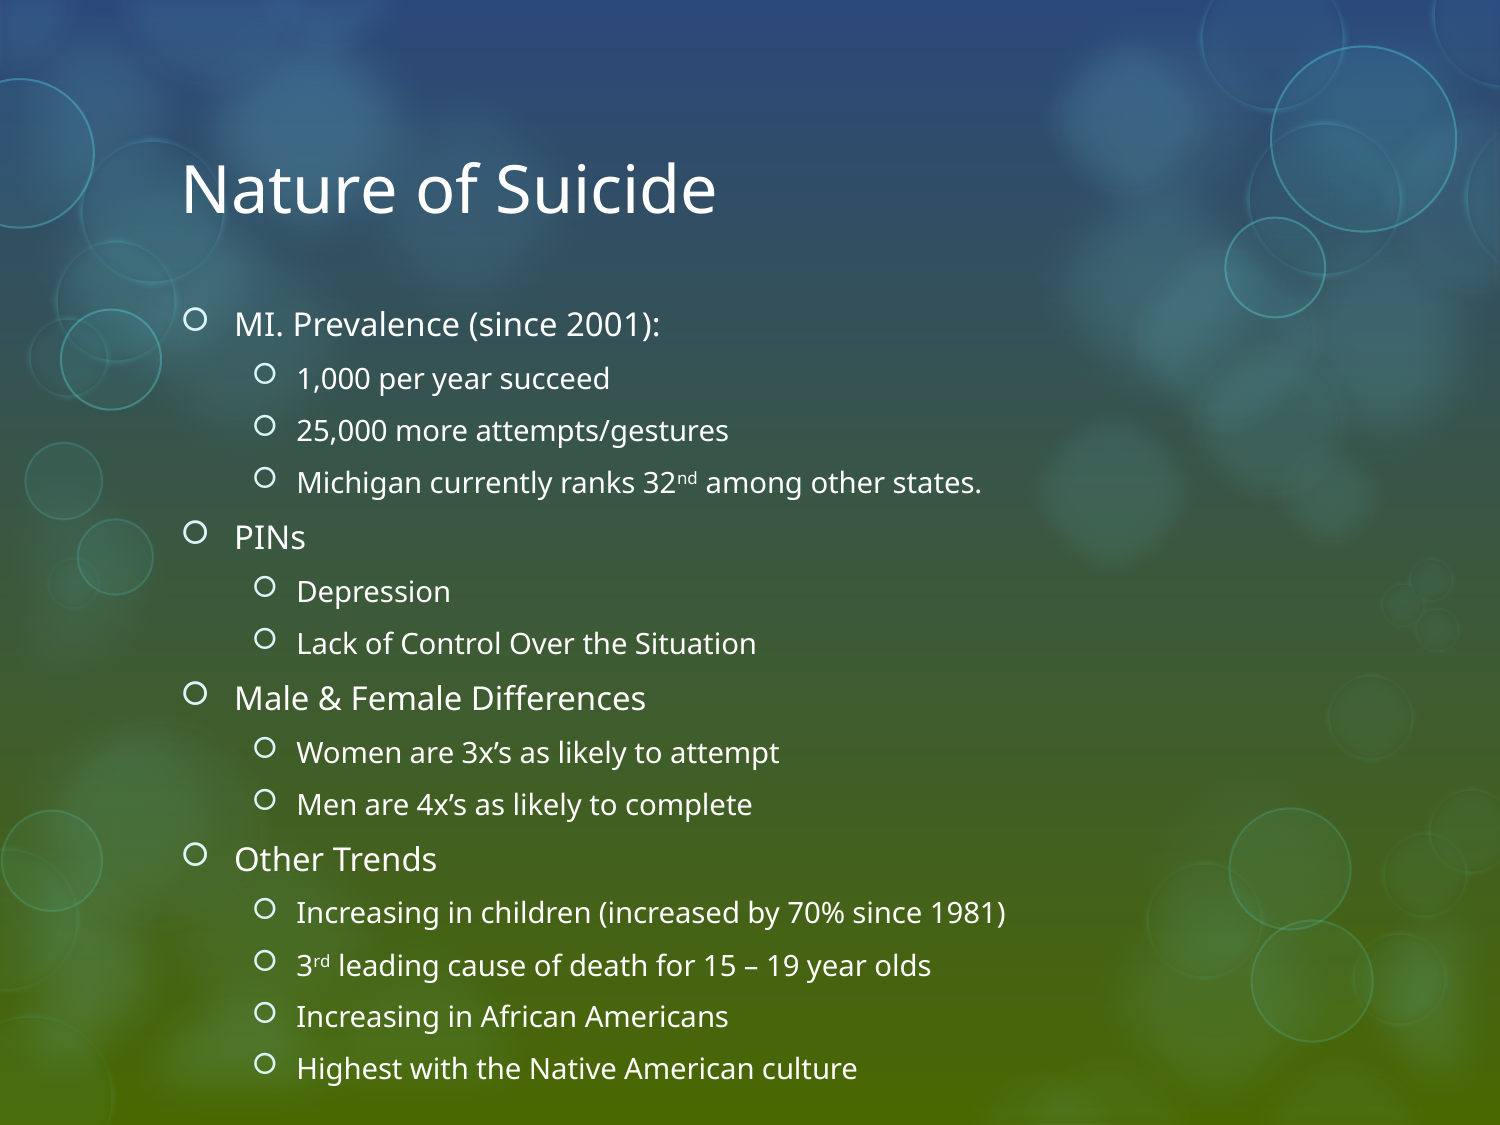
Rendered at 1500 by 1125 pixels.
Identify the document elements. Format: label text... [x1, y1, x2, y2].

list MI. Prevalence (since 2001): 1,000 per year succeed 25,000 more attempts/gestures Michigan currently ranks 32nd among other states. PINs Depression Lack of Control Over the Situation Male & Female Differences Women are 3x’s as likely to attempt Men are 4x’s as likely to complete Other Trends Increasing in children (increased by 70% since 1981) 3rd leading cause of death for 15 – 19 year olds Increasing in African Americans Highest with the Native American culture [165, 296, 1335, 1100]
title Nature of Suicide [165, 110, 1335, 263]
